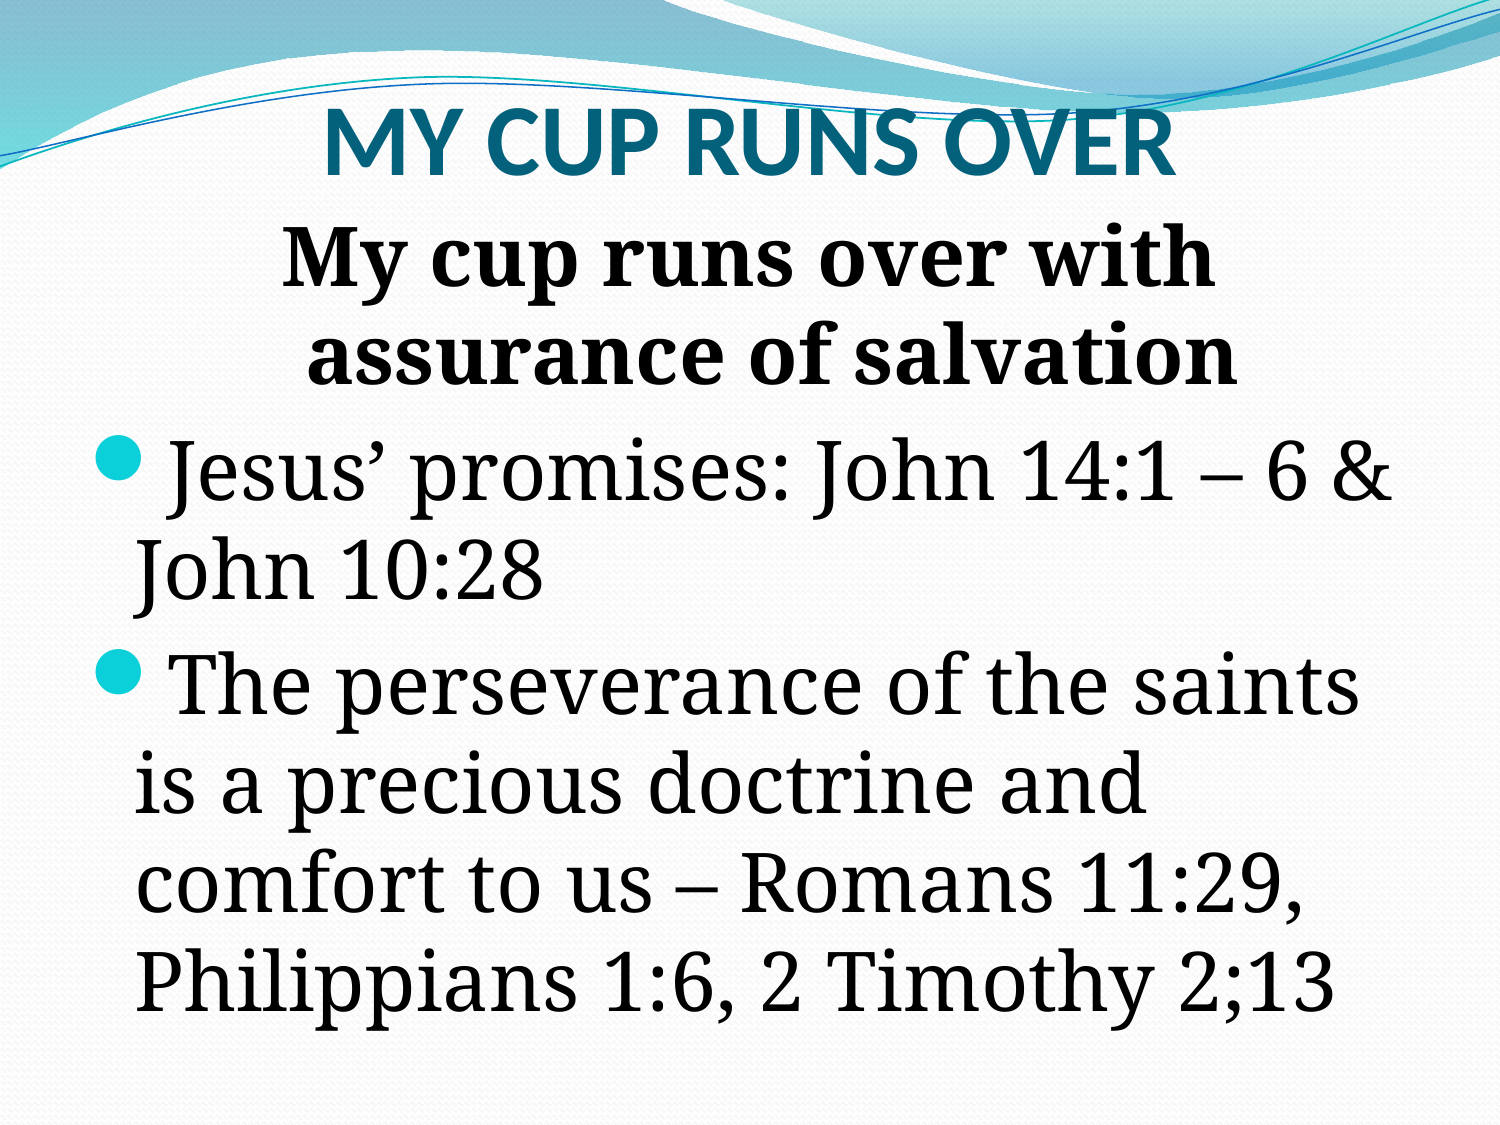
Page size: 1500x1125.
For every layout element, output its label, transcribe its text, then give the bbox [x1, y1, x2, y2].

list My cup runs over with assurance of salvation Jesus’ promises: John 14:1 – 6 & John 10:28 The perseverance of the saints is a precious doctrine and comfort to us – Romans 11:29, Philippians 1:6, 2 Timothy 2;13 [75, 196, 1425, 1038]
title MY CUP RUNS OVER [75, 66, 1425, 196]
